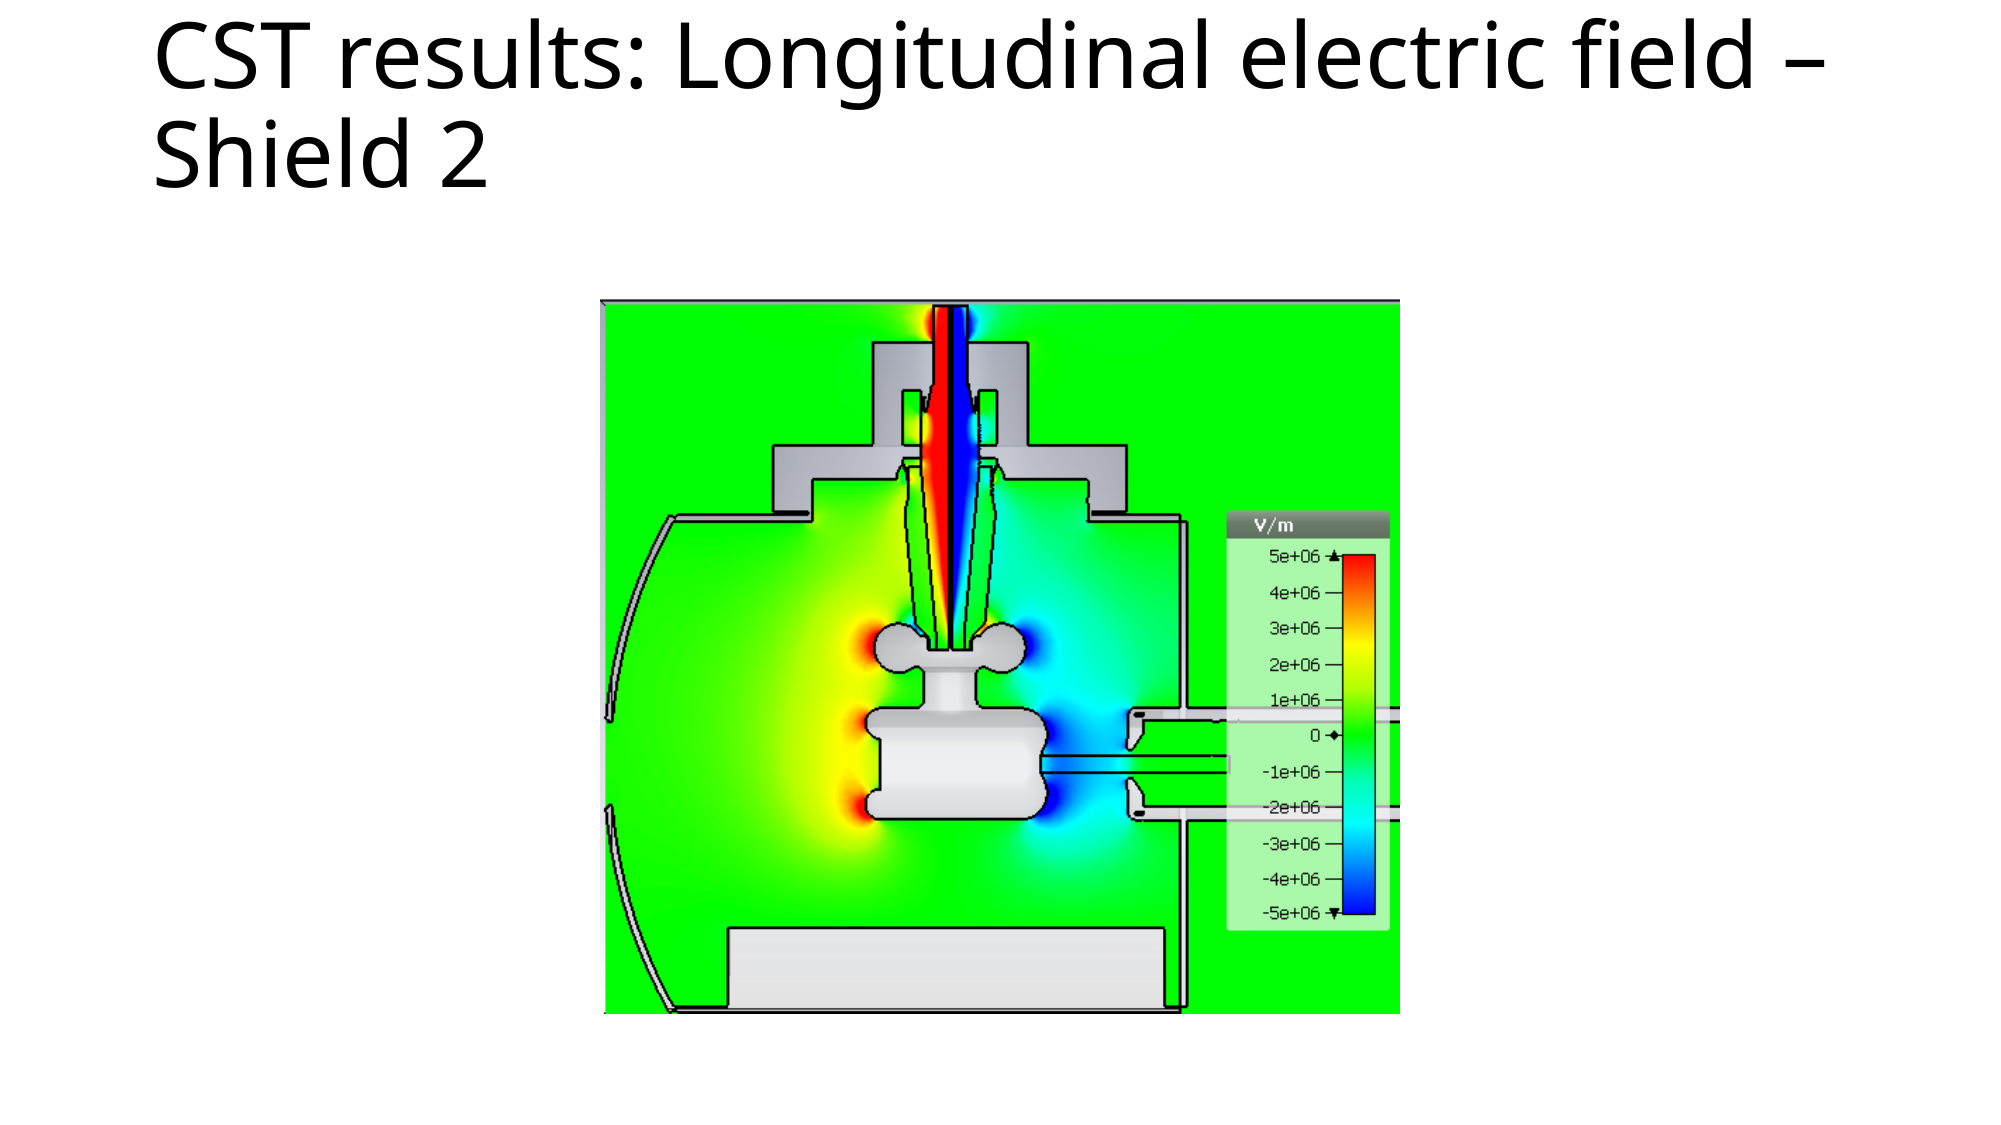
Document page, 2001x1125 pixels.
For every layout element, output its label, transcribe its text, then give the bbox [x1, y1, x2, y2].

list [600, 299, 1400, 1014]
title CST results: Longitudinal electric field – Shield 2 [137, 0, 1863, 218]
